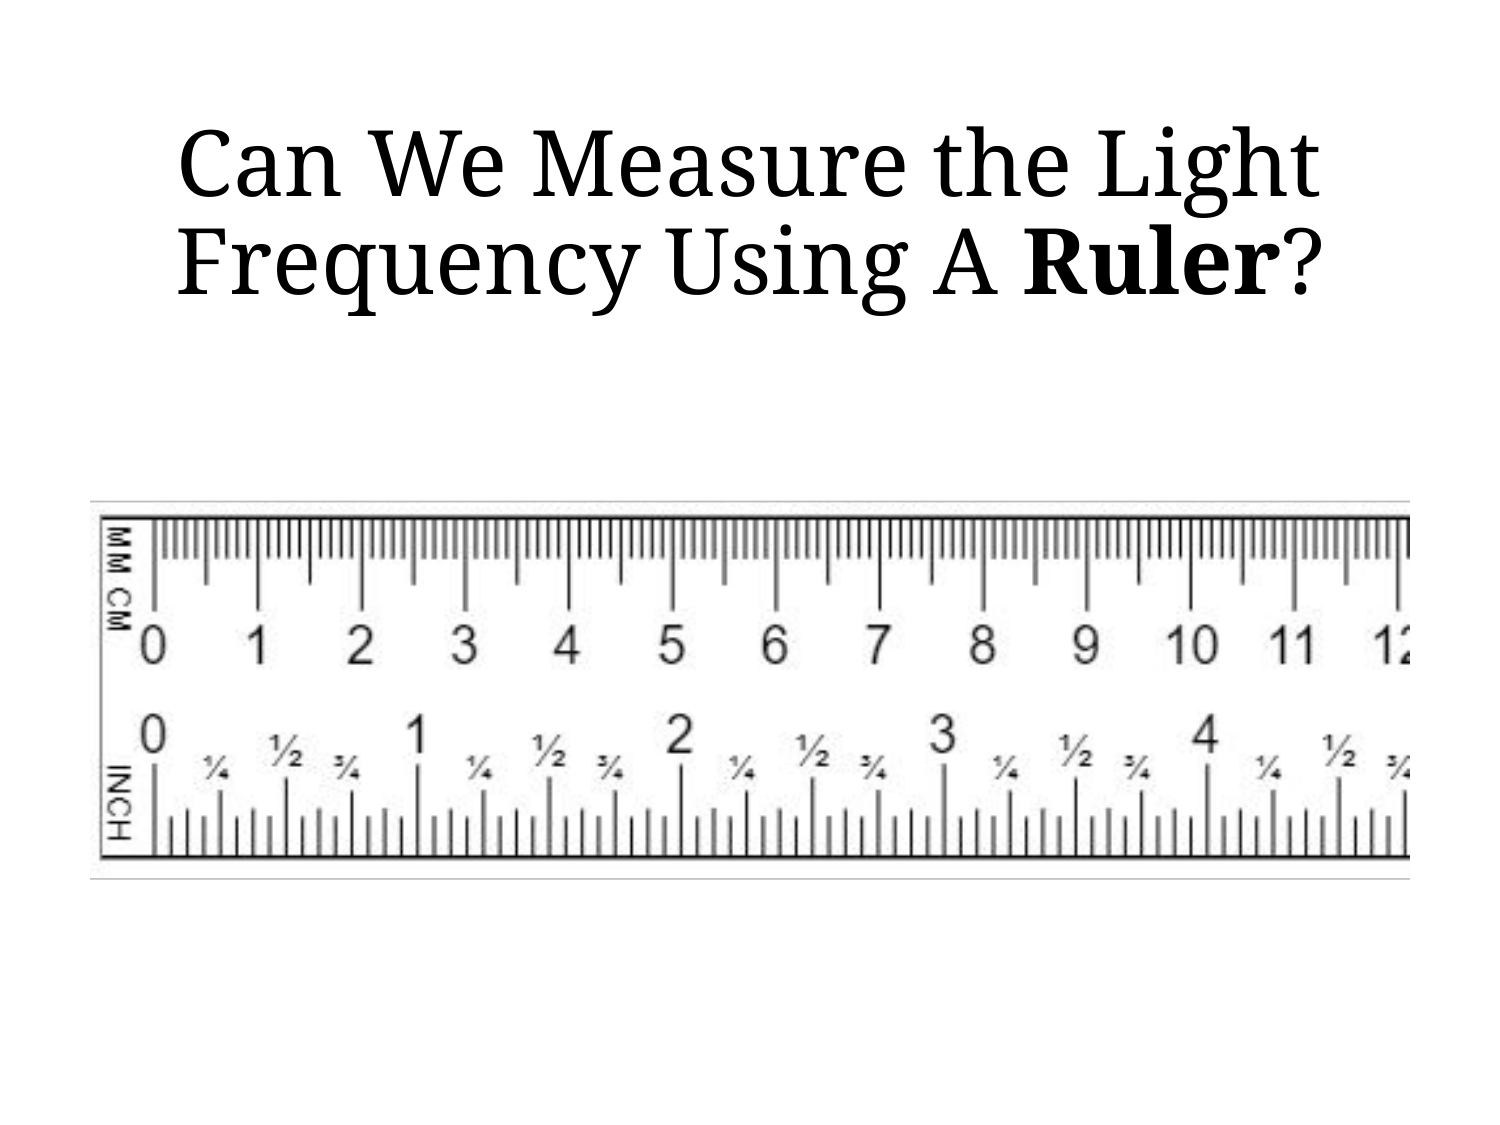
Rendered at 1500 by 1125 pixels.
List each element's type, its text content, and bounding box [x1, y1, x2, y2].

picture [90, 484, 1410, 898]
text_box Can We Measure the Light Frequency Using A Ruler? [0, 109, 1500, 336]
